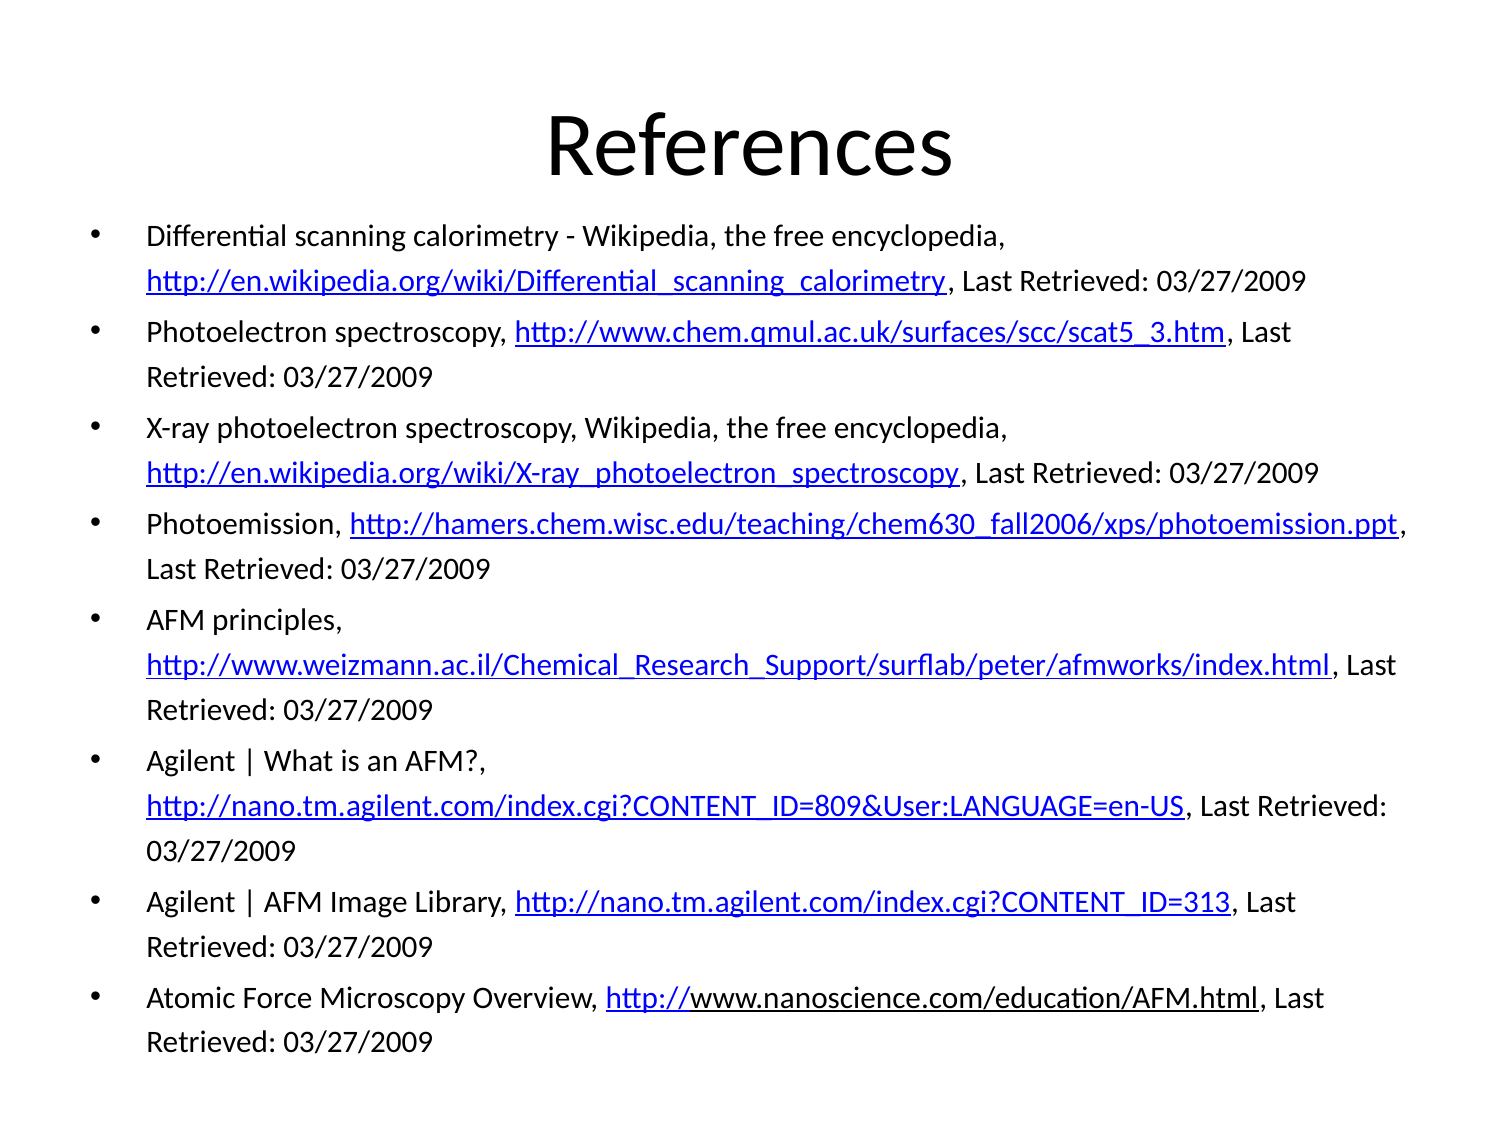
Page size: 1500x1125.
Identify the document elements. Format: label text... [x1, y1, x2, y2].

title References [75, 45, 1425, 200]
list Differential scanning calorimetry - Wikipedia, the free encyclopedia, http://en.wikipedia.org/wiki/Differential_scanning_calorimetry, Last Retrieved: 03/27/2009 Photoelectron spectroscopy, http://www.chem.qmul.ac.uk/surfaces/scc/scat5_3.htm, Last Retrieved: 03/27/2009 X-ray photoelectron spectroscopy, Wikipedia, the free encyclopedia, http://en.wikipedia.org/wiki/X-ray_photoelectron_spectroscopy, Last Retrieved: 03/27/2009 Photoemission, http://hamers.chem.wisc.edu/teaching/chem630_fall2006/xps/photoemission.ppt, Last Retrieved: 03/27/2009 AFM principles, http://www.weizmann.ac.il/Chemical_Research_Support/surflab/peter/afmworks/index.html, Last Retrieved: 03/27/2009 Agilent | What is an AFM?, http://nano.tm.agilent.com/index.cgi?CONTENT_ID=809&User:LANGUAGE=en-US, Last Retrieved: 03/27/2009 Agilent | AFM Image Library, http://nano.tm.agilent.com/index.cgi?CONTENT_ID=313, Last Retrieved: 03/27/2009 Atomic Force Microscopy Overview, http://www.nanoscience.com/education/AFM.html, Last Retrieved: 03/27/2009 [75, 200, 1425, 888]
